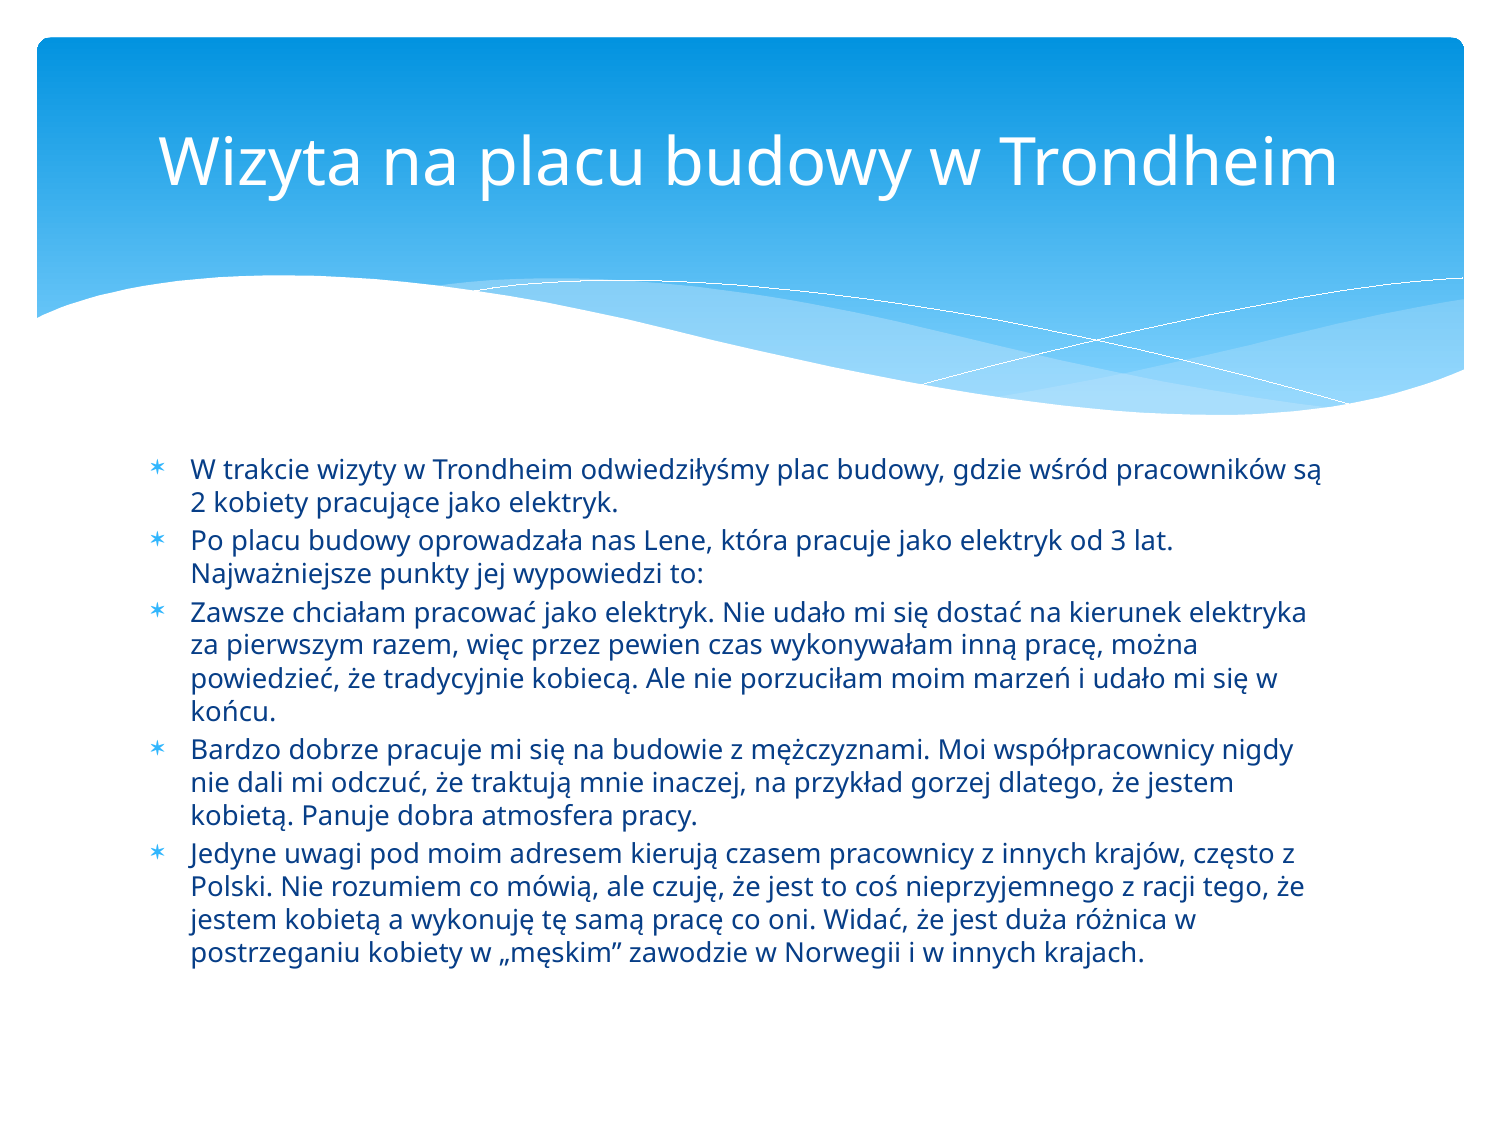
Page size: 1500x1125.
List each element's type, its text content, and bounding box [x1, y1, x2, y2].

title Wizyta na placu budowy w Trondheim [75, 55, 1425, 261]
list W trakcie wizyty w Trondheim odwiedziłyśmy plac budowy, gdzie wśród pracowników są 2 kobiety pracujące jako elektryk. Po placu budowy oprowadzała nas Lene, która pracuje jako elektryk od 3 lat. Najważniejsze punkty jej wypowiedzi to: Zawsze chciałam pracować jako elektryk. Nie udało mi się dostać na kierunek elektryka za pierwszym razem, więc przez pewien czas wykonywałam inną pracę, można powiedzieć, że tradycyjnie kobiecą. Ale nie porzuciłam moim marzeń i udało mi się w końcu. Bardzo dobrze pracuje mi się na budowie z mężczyznami. Moi współpracownicy nigdy nie dali mi odczuć, że traktują mnie inaczej, na przykład gorzej dlatego, że jestem kobietą. Panuje dobra atmosfera pracy. Jedyne uwagi pod moim adresem kierują czasem pracownicy z innych krajów, często z Polski. Nie rozumiem co mówią, ale czuję, że jest to coś nieprzyjemnego z racji tego, że jestem kobietą a wykonuję tę samą pracę co oni. Widać, że jest duża różnica w postrzeganiu kobiety w „męskim” zawodzie w Norwegii i w innych krajach. [135, 444, 1352, 1011]
